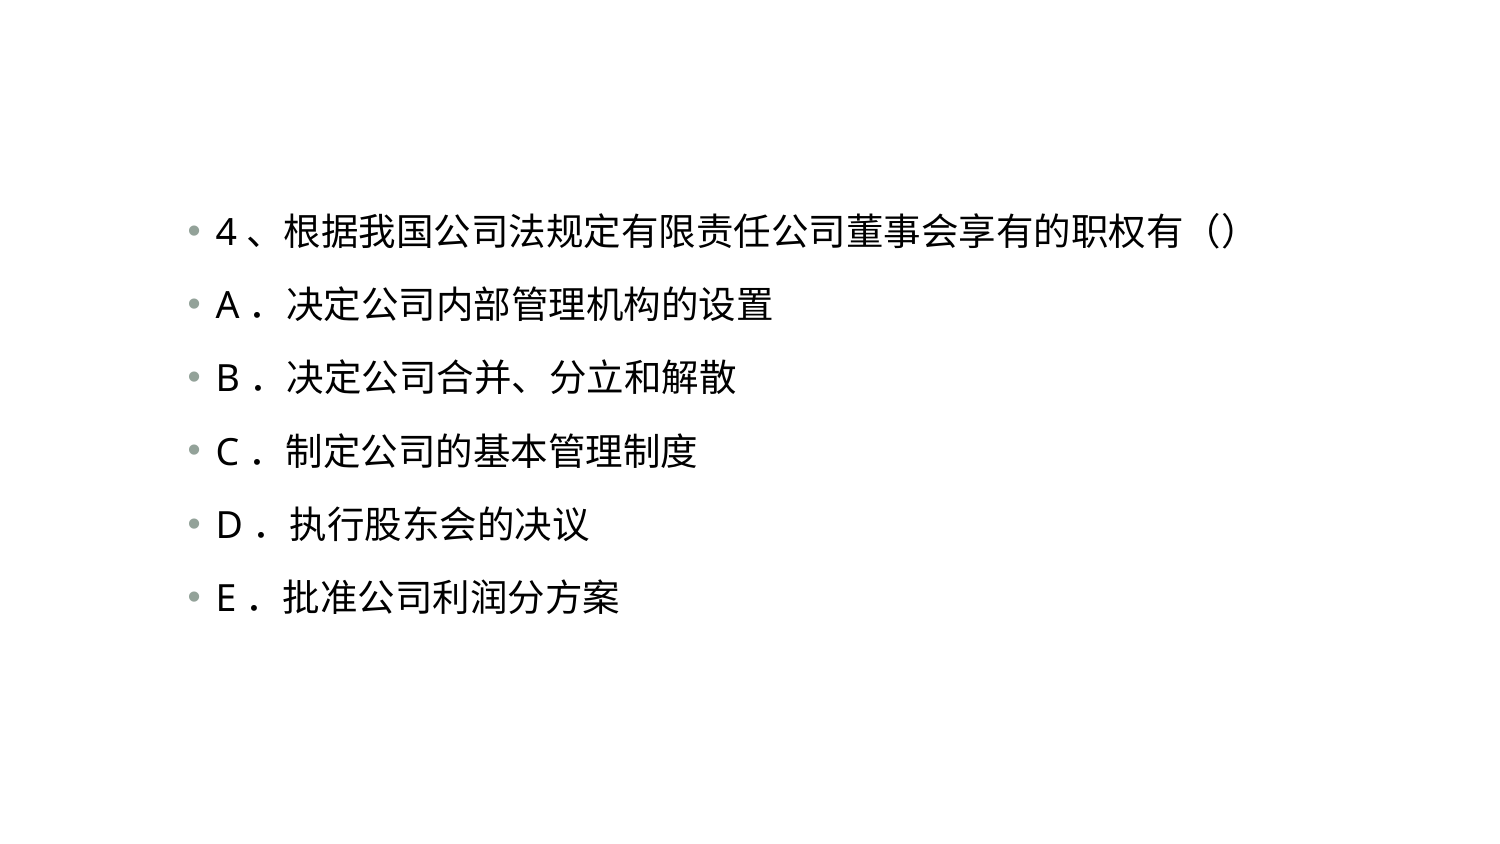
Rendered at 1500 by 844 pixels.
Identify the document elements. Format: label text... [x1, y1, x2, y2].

list 4、根据我国公司法规定有限责任公司董事会享有的职权有（） A．决定公司内部管理机构的设置 B．决定公司合并、分立和解散 C．制定公司的基本管理制度 D．执行股东会的决议 E．批准公司利润分方案 [158, 178, 1293, 722]
